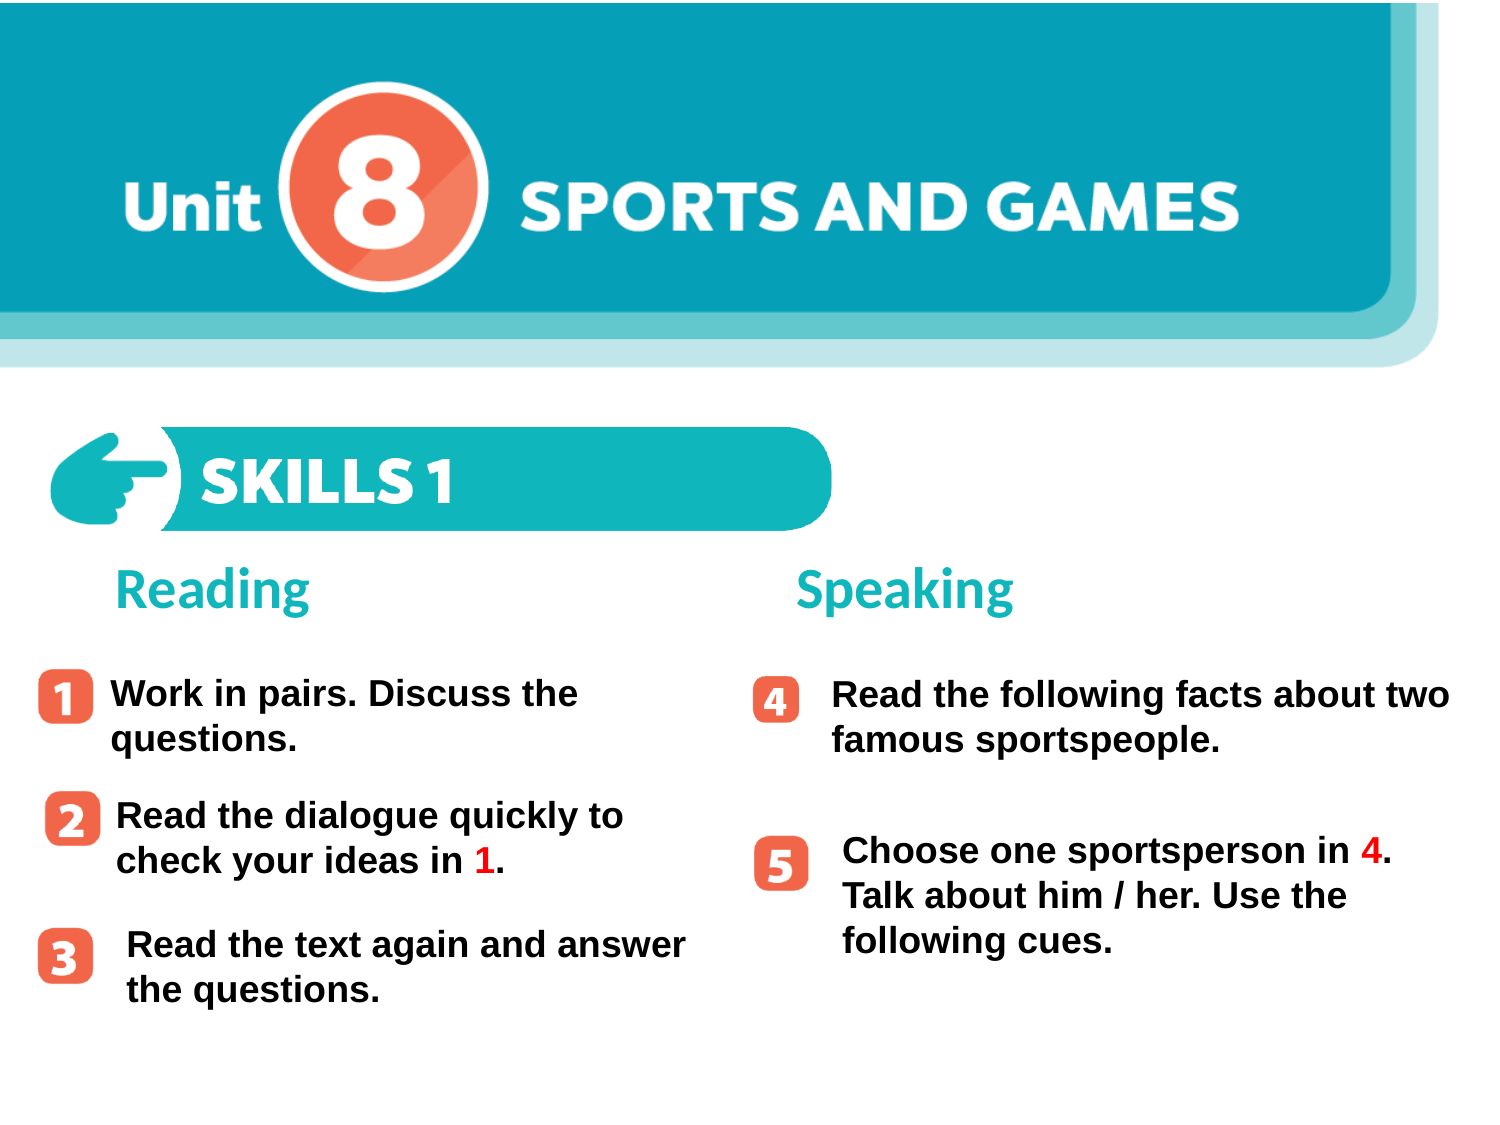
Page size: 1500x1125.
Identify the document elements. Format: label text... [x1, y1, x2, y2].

text_box Read the dialogue quickly to check your ideas in 1. [101, 783, 718, 889]
text_box Read the following facts about two famous sportspeople. [816, 663, 1500, 768]
picture [25, 415, 839, 545]
picture [34, 923, 97, 990]
picture [749, 833, 813, 893]
picture [0, 3, 1453, 379]
text_box Work in pairs. Discuss the questions. [95, 661, 723, 767]
picture [34, 663, 97, 731]
text_box Speaking [781, 542, 1223, 628]
text_box Read the text again and answer the questions. [111, 912, 745, 1018]
text_box Reading [101, 542, 543, 628]
text_box Choose one sportsperson in 4. Talk about him / her. Use the following cues. [827, 818, 1461, 969]
picture [38, 785, 106, 853]
picture [749, 672, 803, 727]
